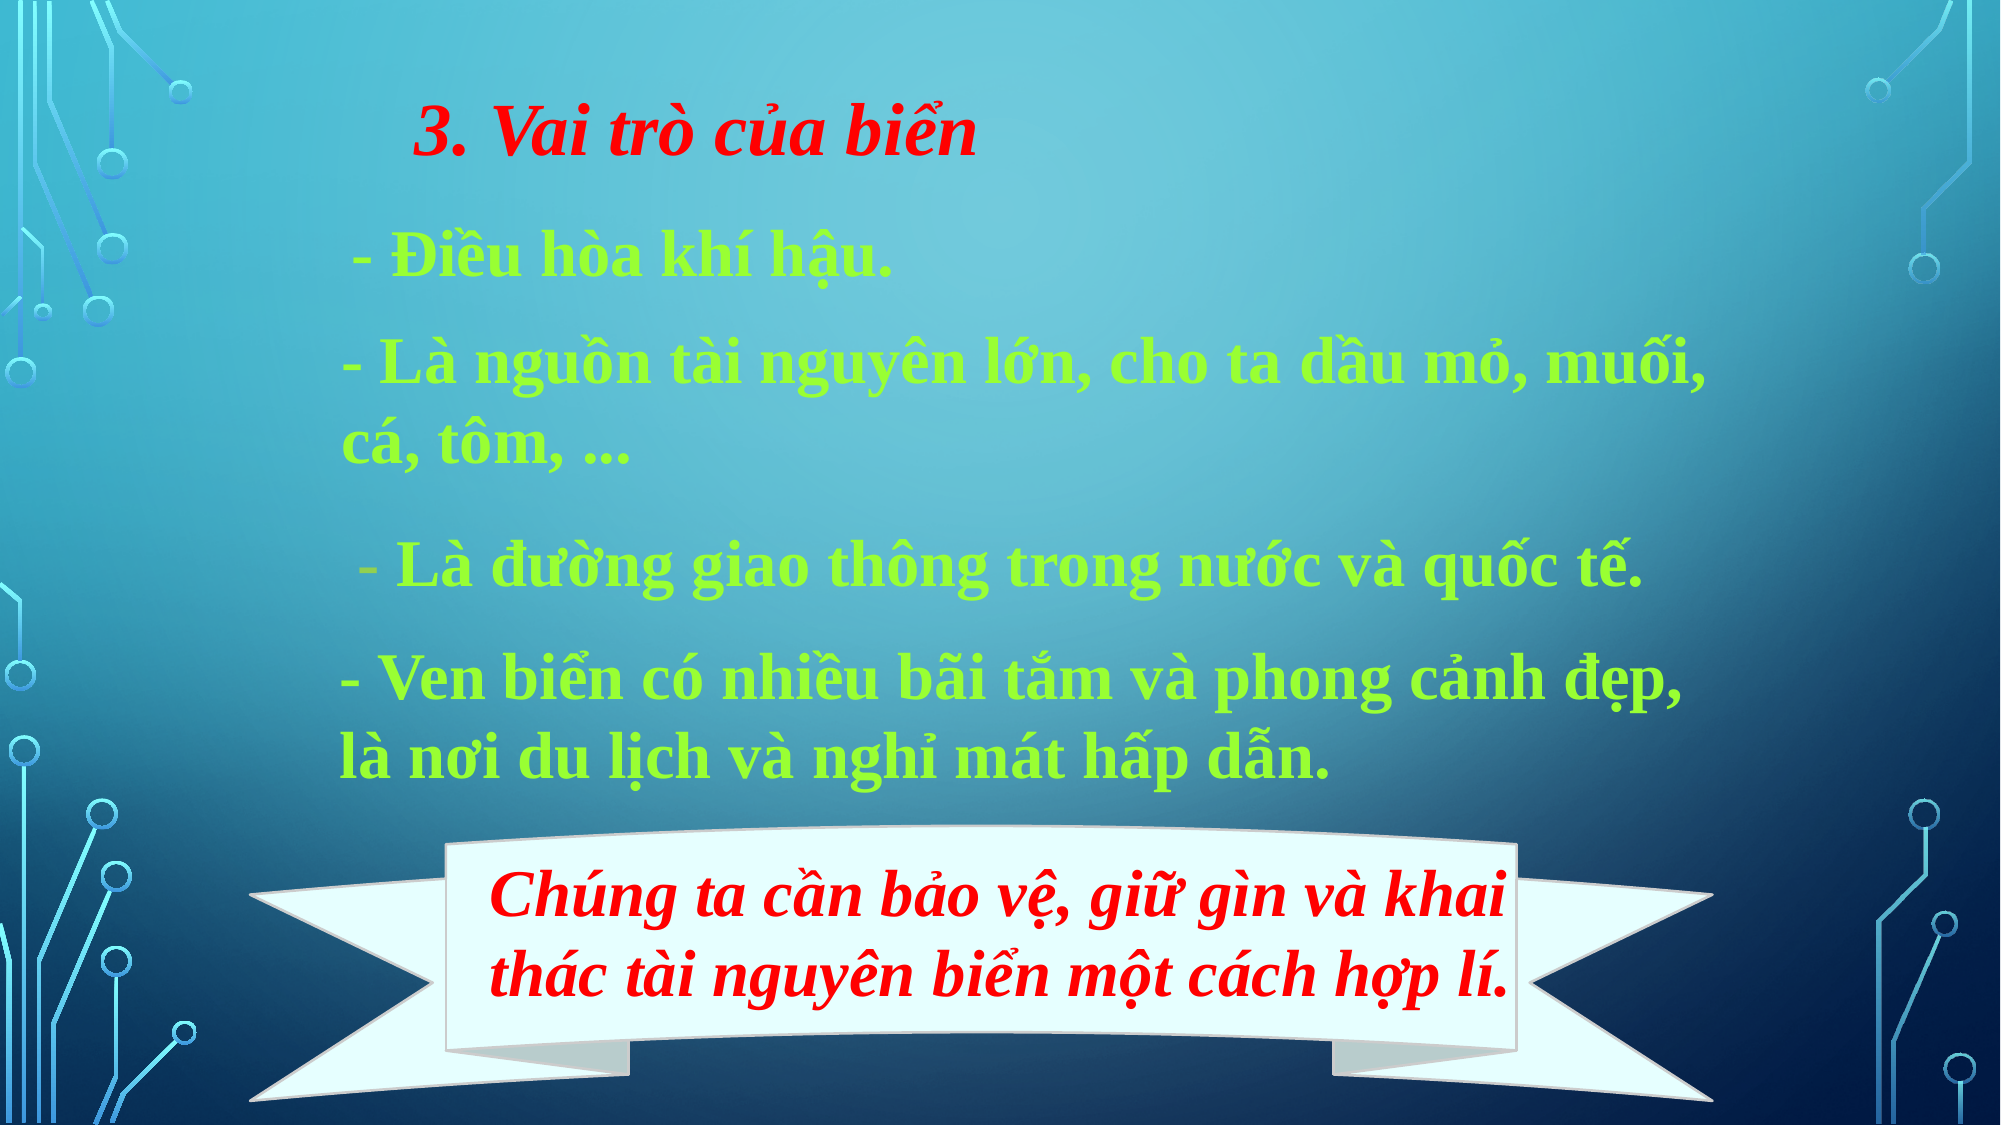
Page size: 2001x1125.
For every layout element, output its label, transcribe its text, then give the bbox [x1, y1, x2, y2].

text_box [249, 825, 1713, 1102]
text_box - Là nguồn tài nguyên lớn, cho ta dầu mỏ, muối, cá, tôm, ... [326, 309, 1749, 485]
text_box 3. Vai trò của biển [399, 73, 1050, 179]
text_box - Là đường giao thông trong nước và quốc tế. [308, 511, 1731, 607]
text_box - Điều hòa khí hậu. [336, 202, 910, 297]
text_box - Ven biển có nhiều bãi tắm và phong cảnh đẹp, là nơi du lịch và nghỉ mát hấp dẫn. [324, 625, 1713, 800]
